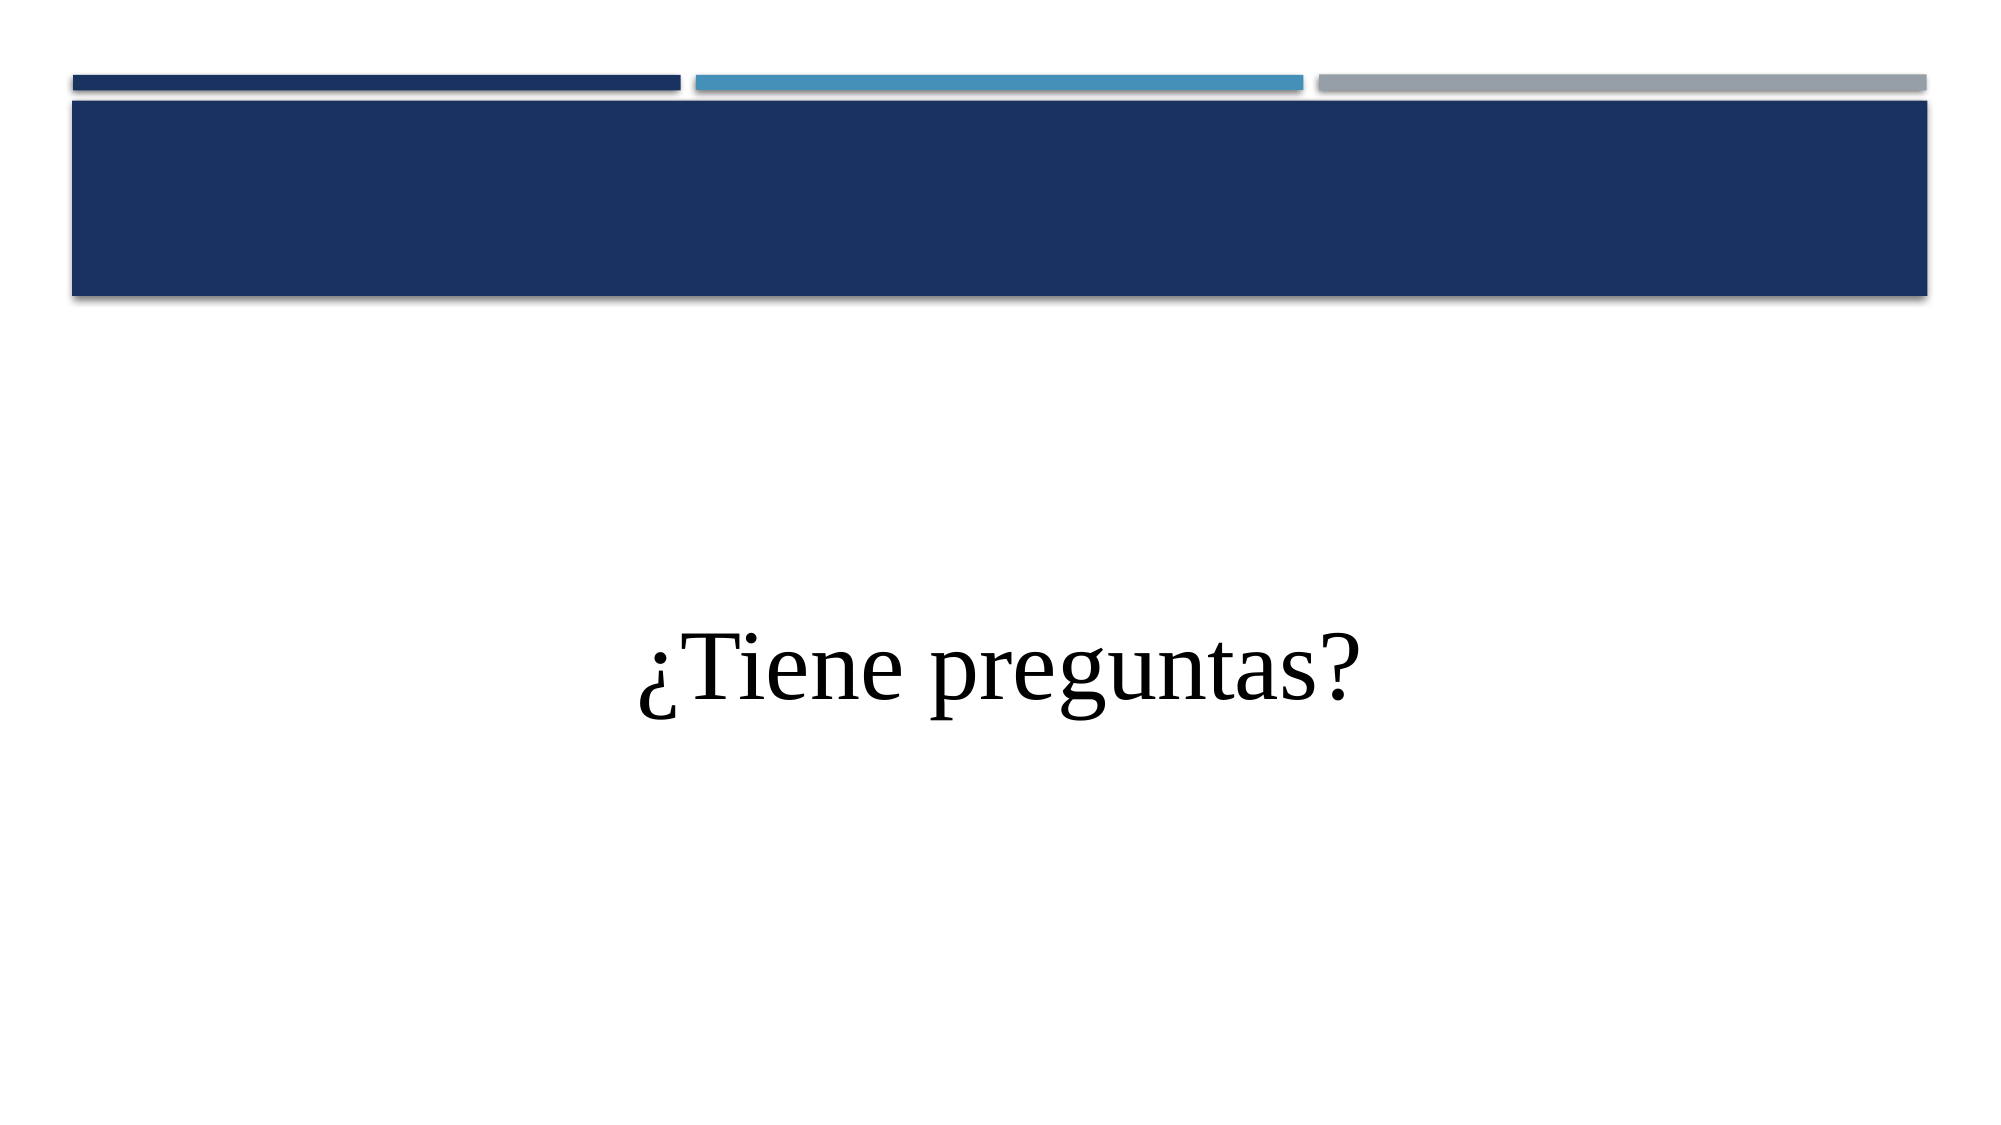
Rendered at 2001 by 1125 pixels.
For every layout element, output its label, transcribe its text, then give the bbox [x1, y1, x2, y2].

list ¿Tiene preguntas? [95, 357, 1905, 962]
